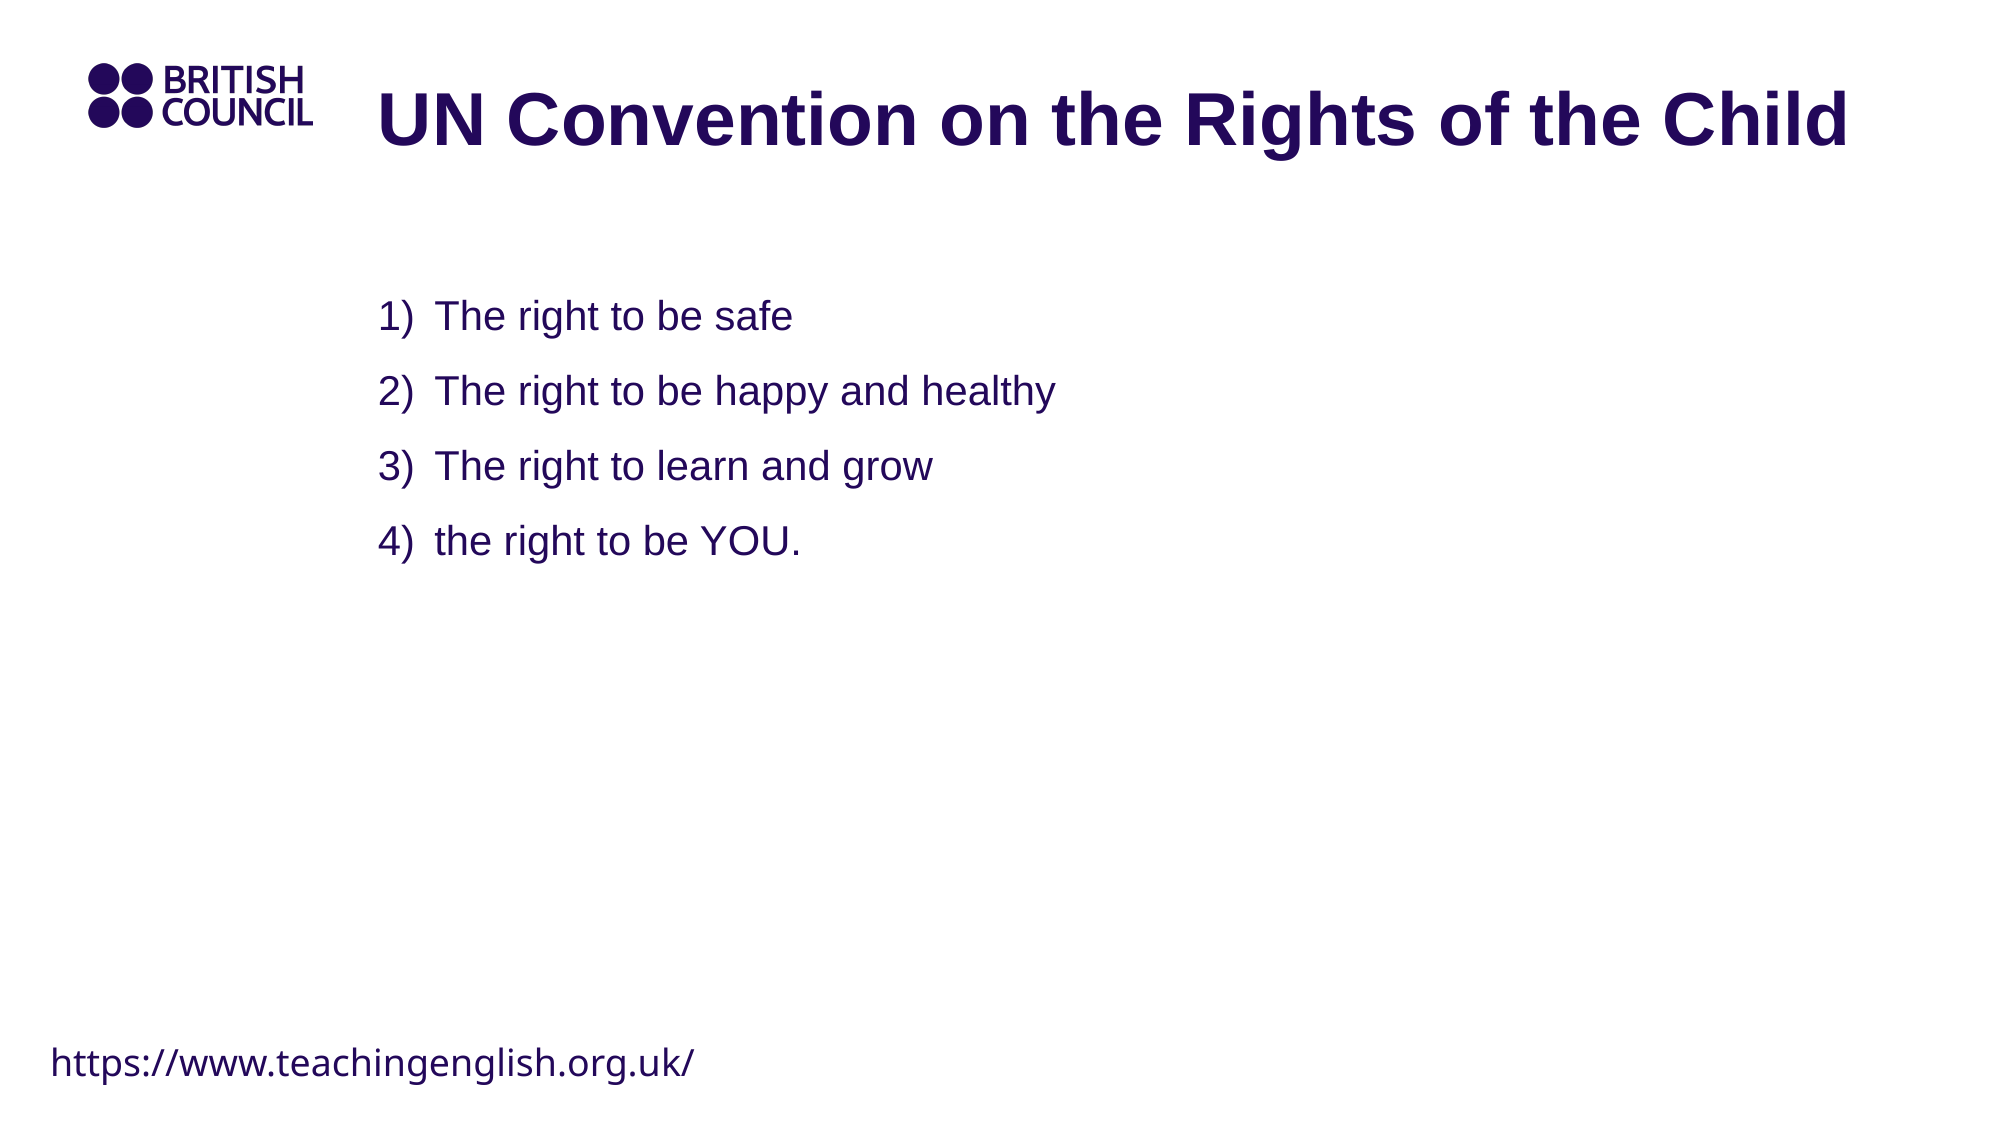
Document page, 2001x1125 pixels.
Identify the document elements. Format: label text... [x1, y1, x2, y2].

text_box UN Convention on the Rights of the Child [363, 63, 1912, 214]
text_box The right to be safe The right to be happy and healthy The right to learn and grow the right to be YOU. [363, 256, 1364, 572]
text_box https://www.teachingenglish.org.uk/ [35, 1031, 1035, 1091]
picture [88, 62, 313, 129]
